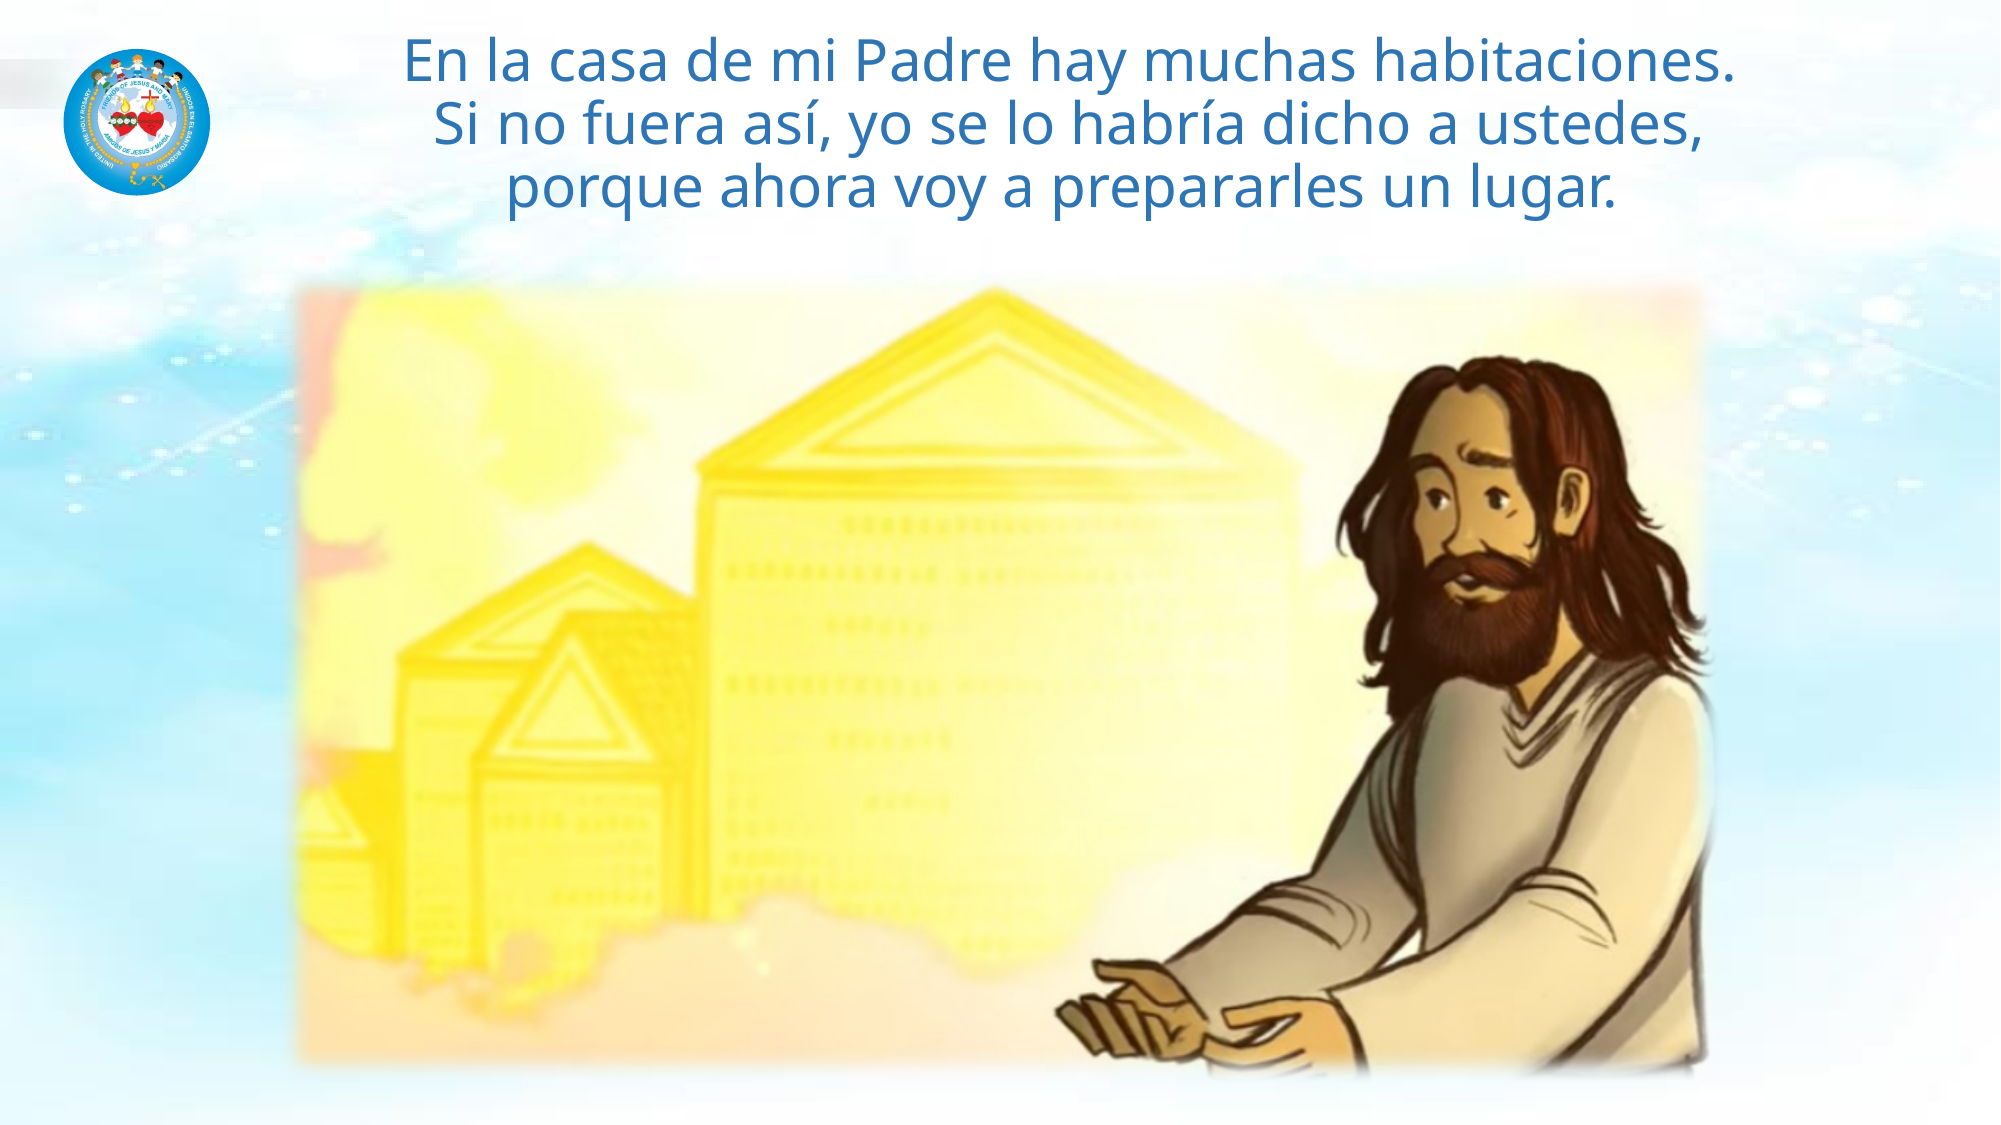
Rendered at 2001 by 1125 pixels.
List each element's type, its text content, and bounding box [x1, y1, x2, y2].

subtitle En la casa de mi Padre hay muchas habitaciones. Si no fuera así, yo se lo habría dicho a ustedes, porque ahora voy a prepararles un lugar. [366, 23, 1773, 196]
picture [0, 0, 2001, 1125]
